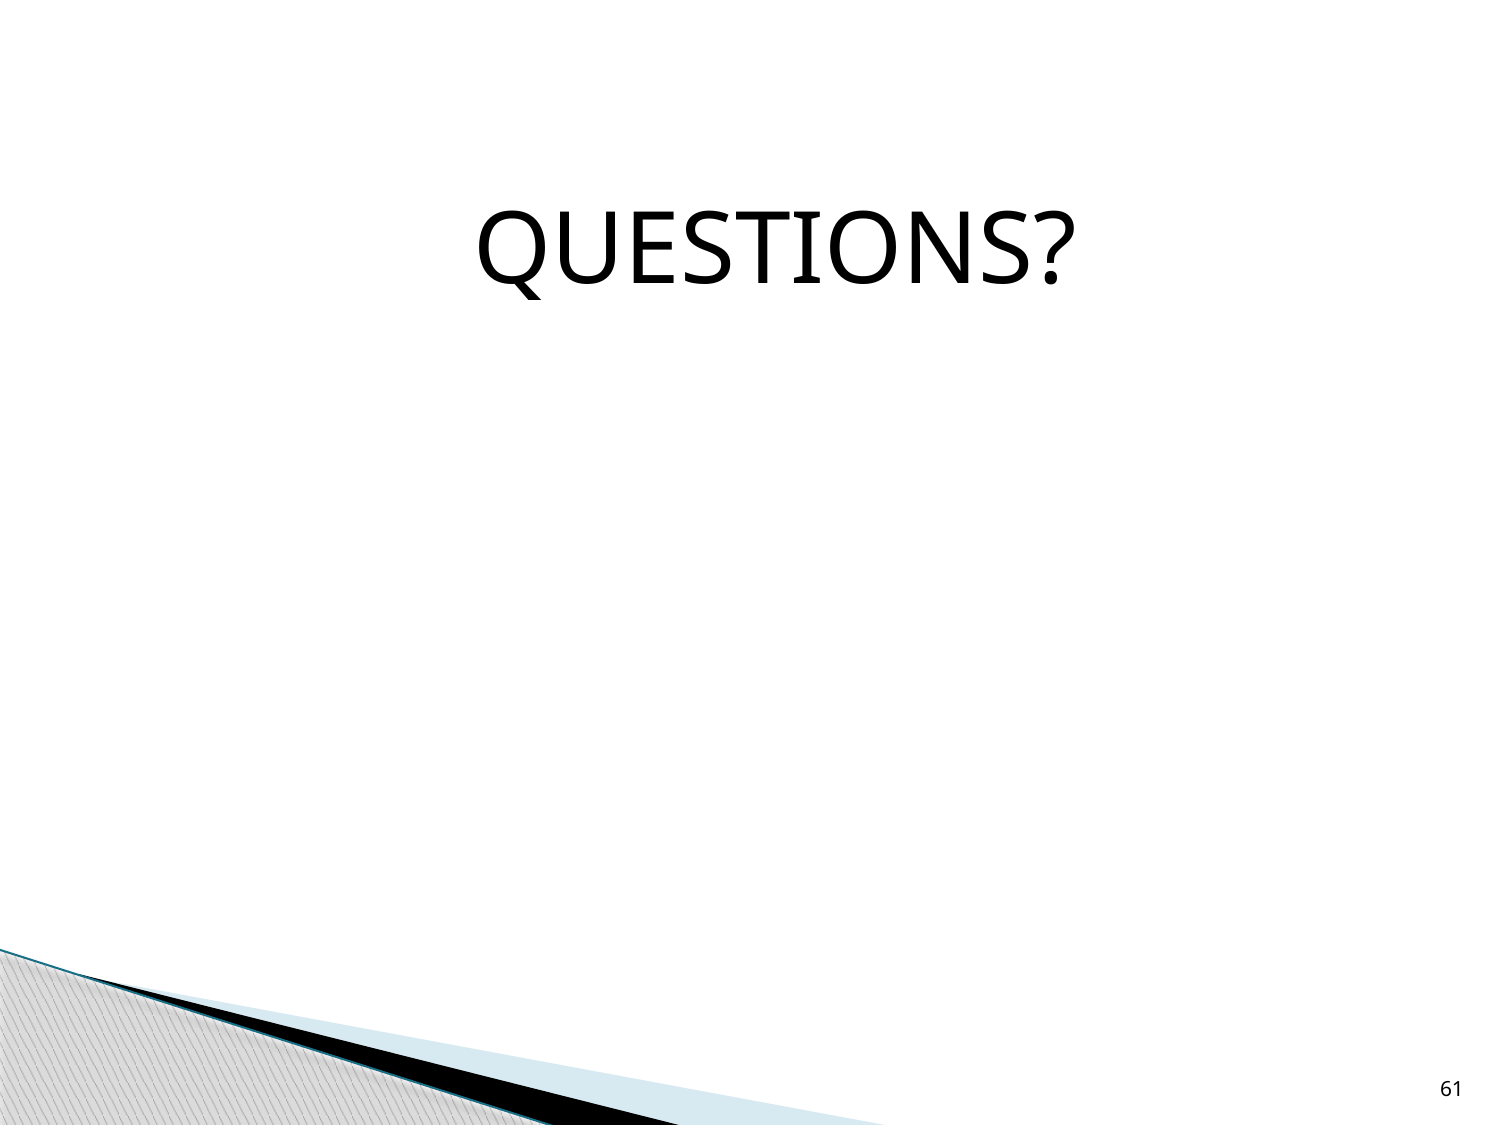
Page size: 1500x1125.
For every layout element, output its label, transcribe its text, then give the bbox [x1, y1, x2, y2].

slide_number 61 [1418, 1051, 1479, 1112]
list QUESTIONS? [75, 99, 1476, 870]
